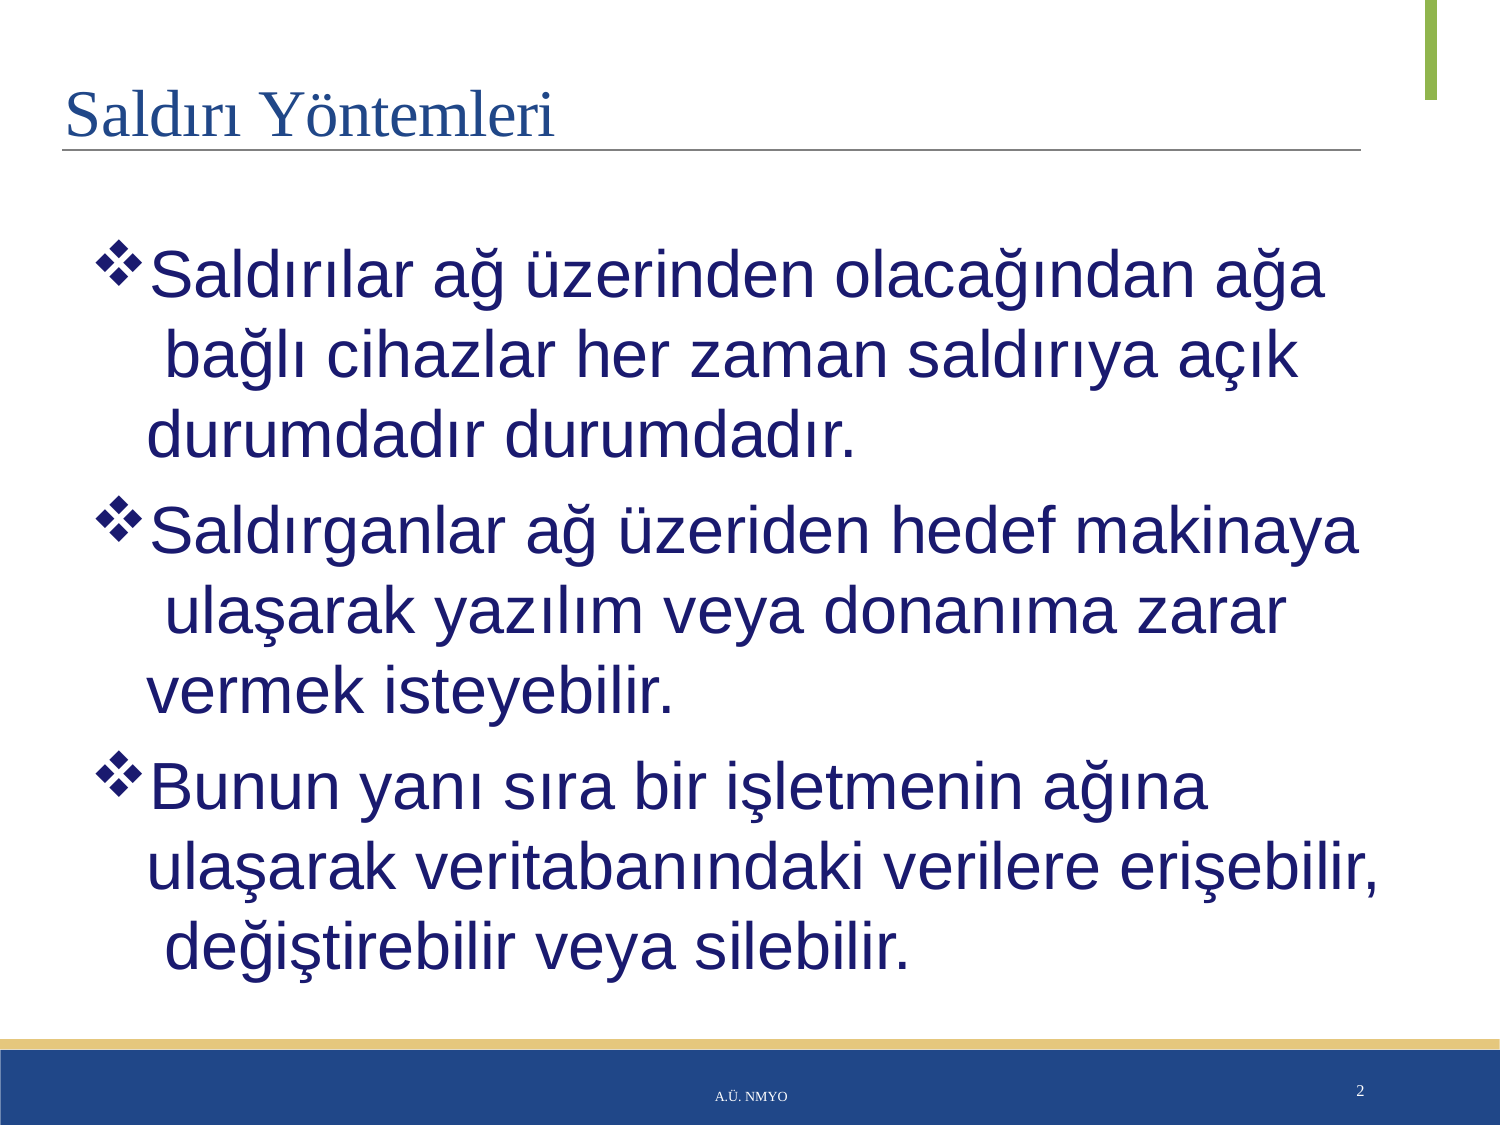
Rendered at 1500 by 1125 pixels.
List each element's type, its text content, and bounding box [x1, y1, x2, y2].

footer A.Ü. NMYO [453, 983, 1047, 1125]
text_box Saldırılar ağ üzerinden olacağından ağa bağlı cihazlar her zaman saldırıya açık durumdadır durumdadır. Saldırganlar ağ üzeriden hedef makinaya ulaşarak yazılım veya donanıma zarar vermek isteyebilir. Bunun yanı sıra bir işletmenin ağına ulaşarak veritabanındaki verilere erişebilir, değiştirebilir veya silebilir. [87, 228, 1392, 983]
title Saldırı Yöntemleri [62, 0, 1438, 150]
slide_number 2 [1218, 1059, 1380, 1120]
